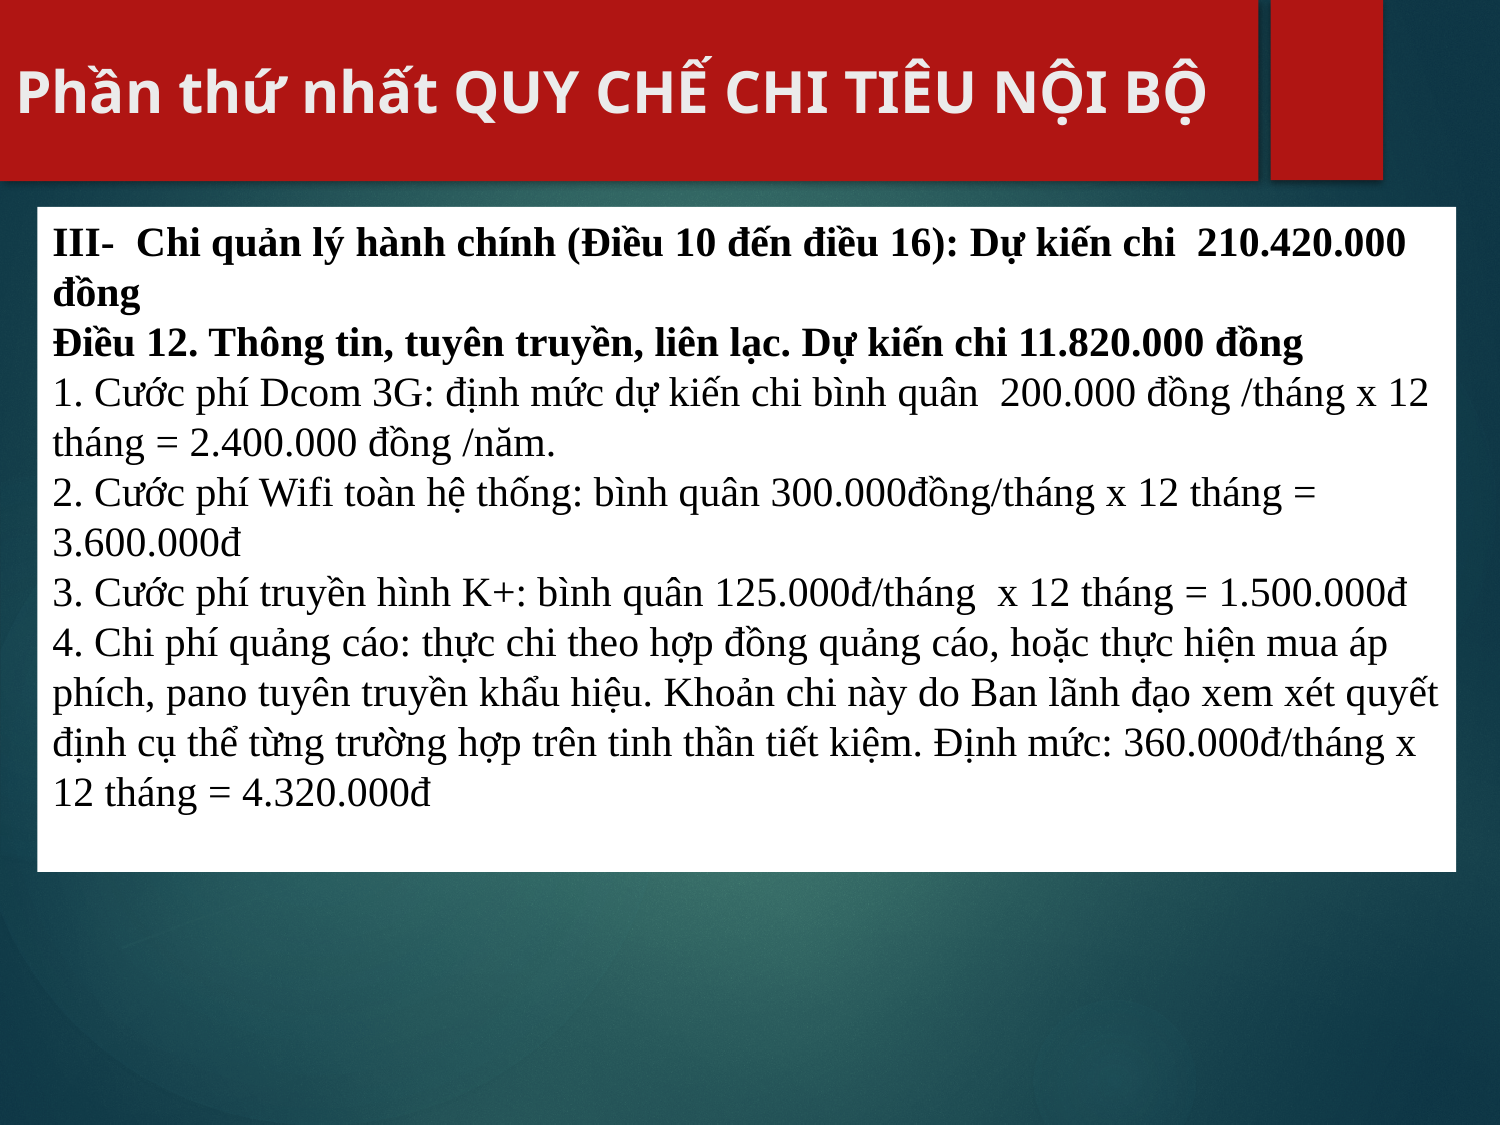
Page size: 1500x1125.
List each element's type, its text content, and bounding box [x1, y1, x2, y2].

text_box III- Chi quản lý hành chính (Điều 10 đến điều 16): Dự kiến chi 210.420.000 đồng Điều 12. Thông tin, tuyên truyền, liên lạc. Dự kiến chi 11.820.000 đồng 1. Cước phí Dcom 3G: định mức dự kiến chi bình quân 200.000 đồng /tháng x 12 tháng = 2.400.000 đồng /năm. 2. Cước phí Wifi toàn hệ thống: bình quân 300.000đồng/tháng x 12 tháng = 3.600.000đ 3. Cước phí truyền hình K+: bình quân 125.000đ/tháng x 12 tháng = 1.500.000đ 4. Chi phí quảng cáo: thực chi theo hợp đồng quảng cáo, hoặc thực hiện mua áp phích, pano tuyên truyền khẩu hiệu. Khoản chi này do Ban lãnh đạo xem xét quyết định cụ thể từng trường hợp trên tinh thần tiết kiệm. Định mức: 360.000đ/tháng x 12 tháng = 4.320.000đ [37, 206, 1457, 872]
title Phần thứ nhất QUY CHẾ CHI TIÊU NỘI BỘ [0, 0, 1259, 182]
